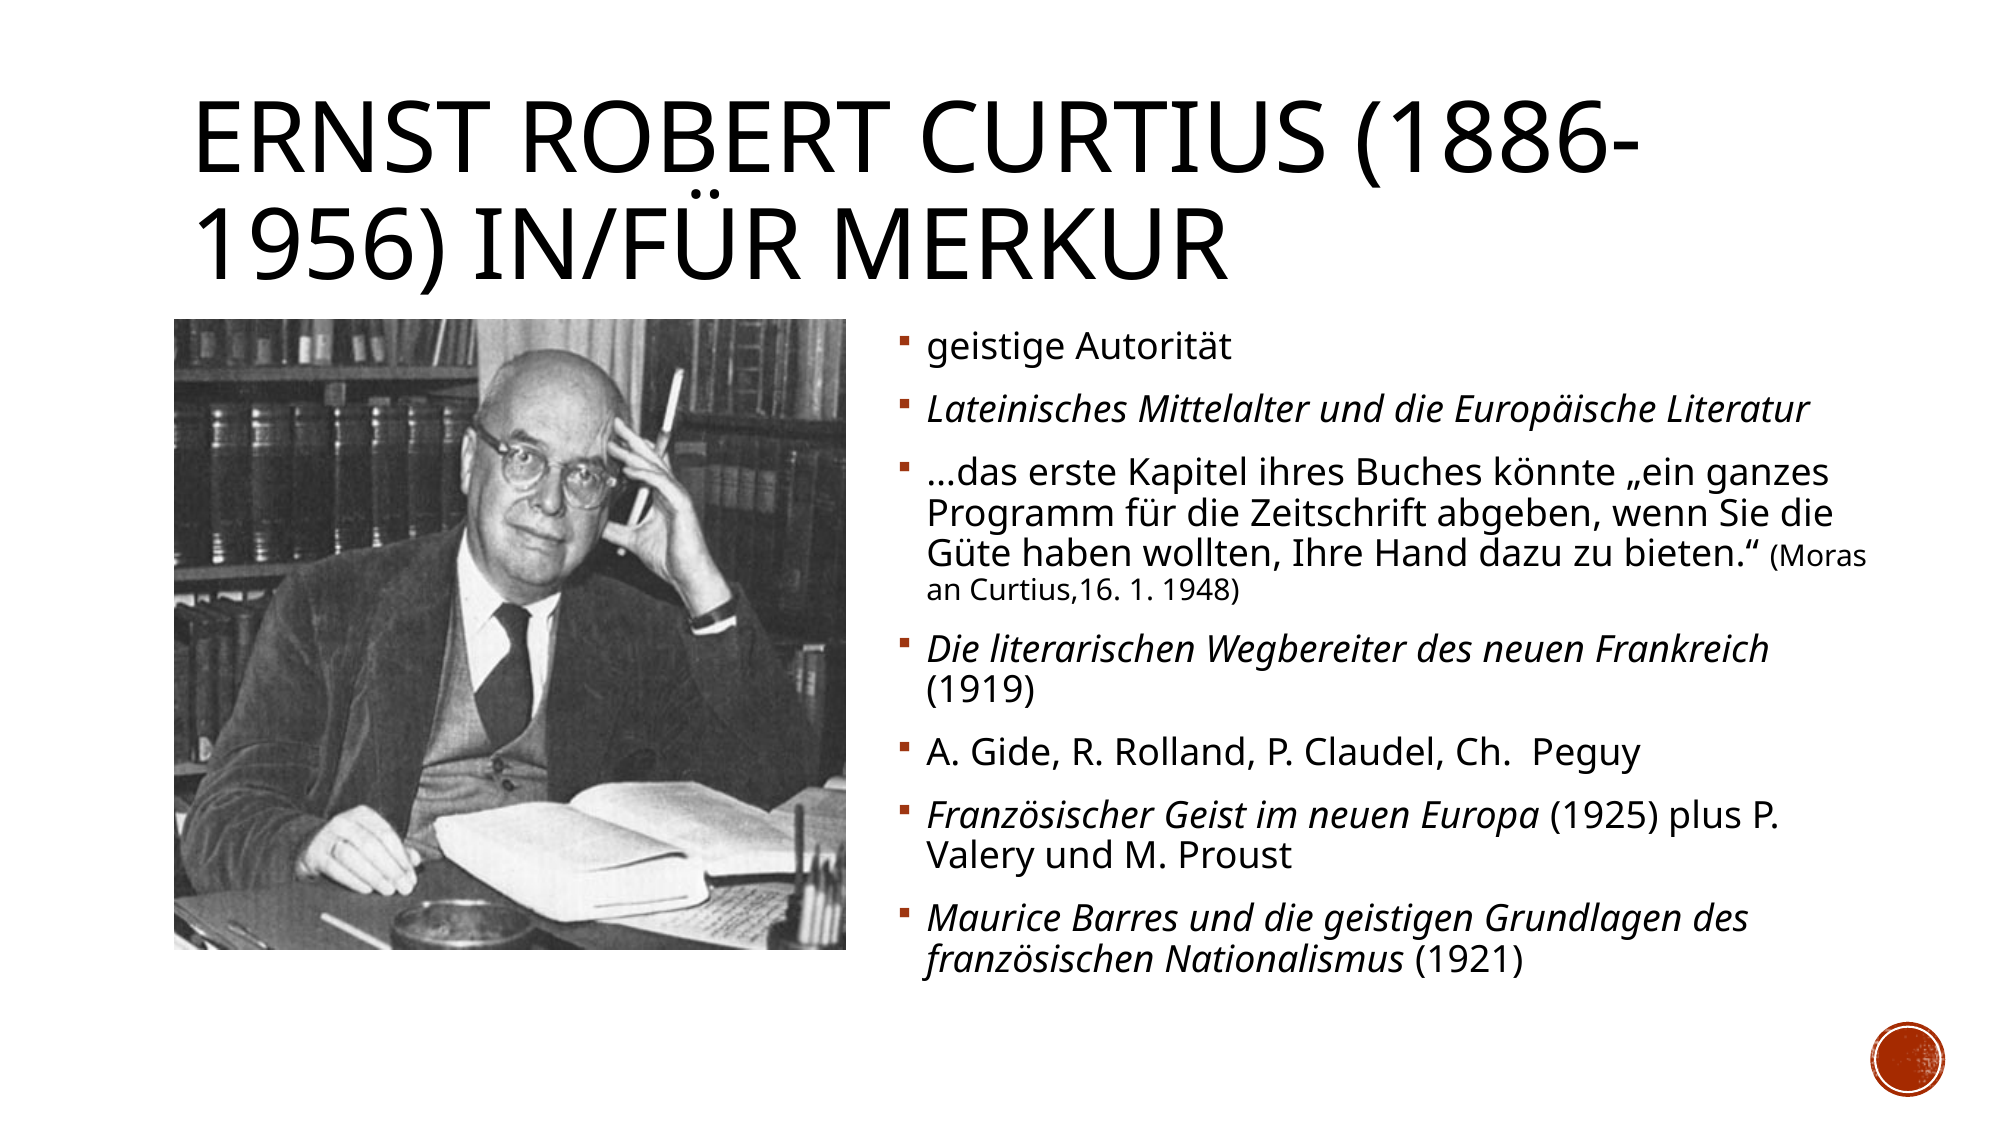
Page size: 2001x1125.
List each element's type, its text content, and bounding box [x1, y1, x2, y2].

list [178, 323, 843, 949]
picture [174, 319, 846, 950]
title Ernst Robert Curtius (1886-1956) in/für Merkur [175, 79, 1826, 309]
list geistige Autorität Lateinisches Mittelalter und die Europäische Literatur …das erste Kapitel ihres Buches könnte „ein ganzes Programm für die Zeitschrift abgeben, wenn Sie die Güte haben wollten, Ihre Hand dazu zu bieten.“ (Moras an Curtius,16. 1. 1948) Die literarischen Wegbereiter des neuen Frankreich (1919) A. Gide, R. Rolland, P. Claudel, Ch. Peguy Französischer Geist im neuen Europa (1925) plus P. Valery und M. Proust Maurice Barres und die geistigen Grundlagen des französischen Nationalismus (1921) [882, 320, 1895, 990]
